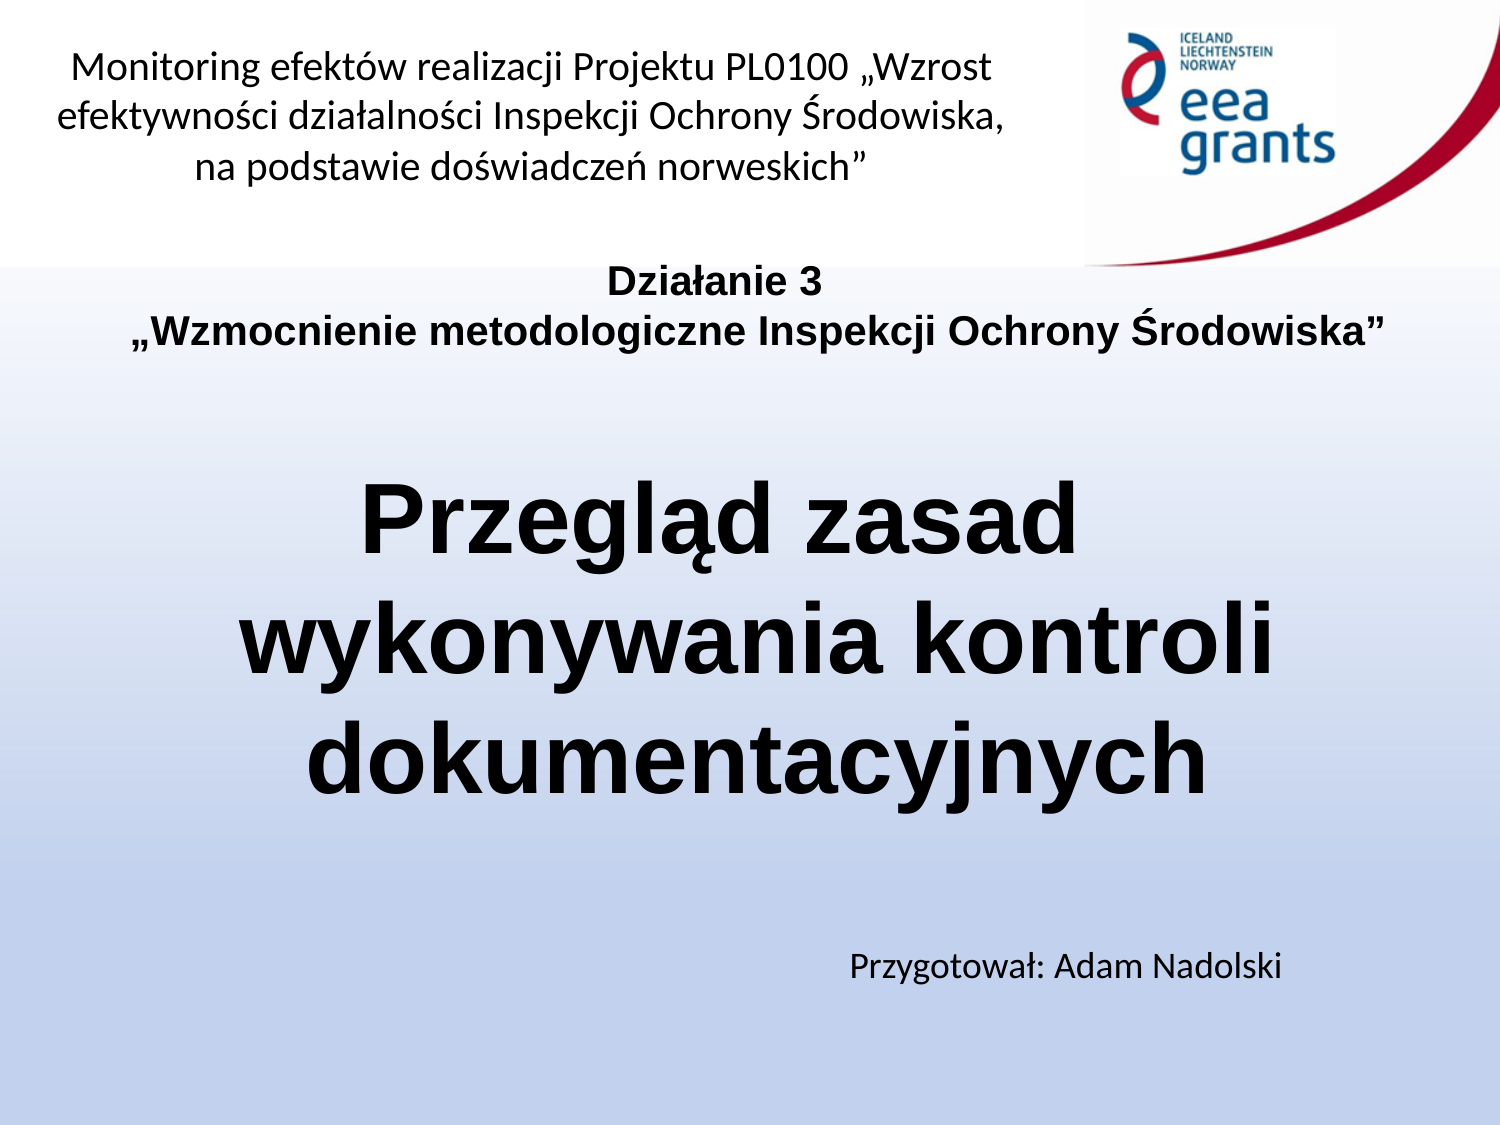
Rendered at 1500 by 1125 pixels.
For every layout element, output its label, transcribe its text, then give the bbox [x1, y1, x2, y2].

text_box Przygotował: Adam Nadolski [834, 933, 1298, 993]
picture [0, 0, 1500, 1125]
subtitle Działanie 3 „Wzmocnienie metodologiczne Inspekcji Ochrony Środowiska” Przegląd zasad wykonywania kontroli dokumentacyjnych [29, 196, 1412, 1035]
